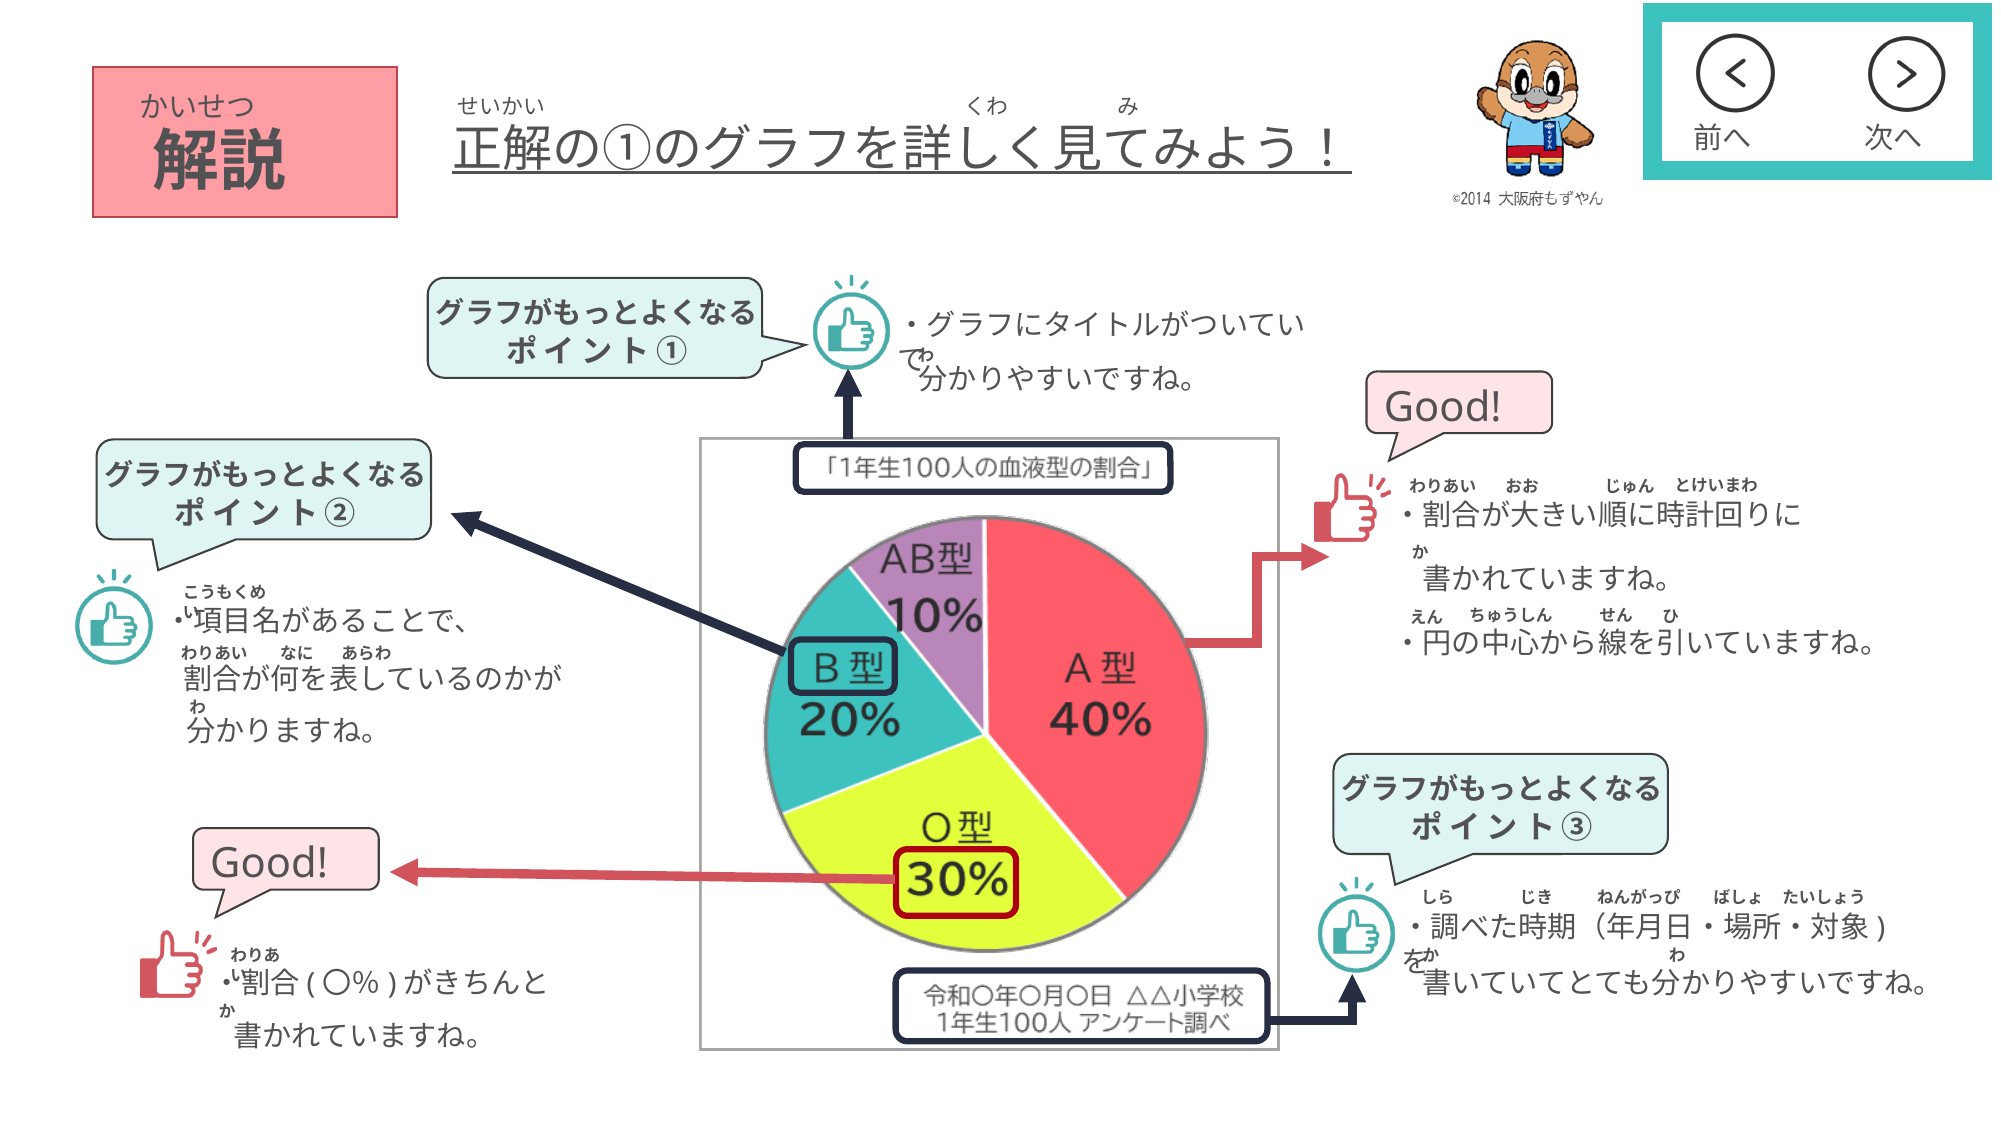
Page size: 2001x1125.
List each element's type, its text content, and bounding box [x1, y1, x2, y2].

picture [1693, 31, 1778, 115]
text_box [1184, 556, 1306, 644]
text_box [132, 828, 582, 1061]
picture [1862, 31, 1953, 115]
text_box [1306, 371, 1922, 668]
text_box [1639, 0, 1996, 183]
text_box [56, 439, 629, 756]
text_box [582, 871, 895, 880]
picture [699, 437, 1280, 1051]
text_box 前へ [1678, 112, 1794, 157]
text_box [437, 85, 1466, 186]
text_box 次へ [1849, 112, 1965, 157]
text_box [410, 268, 1332, 404]
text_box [92, 67, 398, 218]
picture [1440, 34, 1630, 215]
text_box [1269, 974, 1353, 1021]
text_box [629, 513, 785, 653]
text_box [1299, 753, 1979, 1004]
